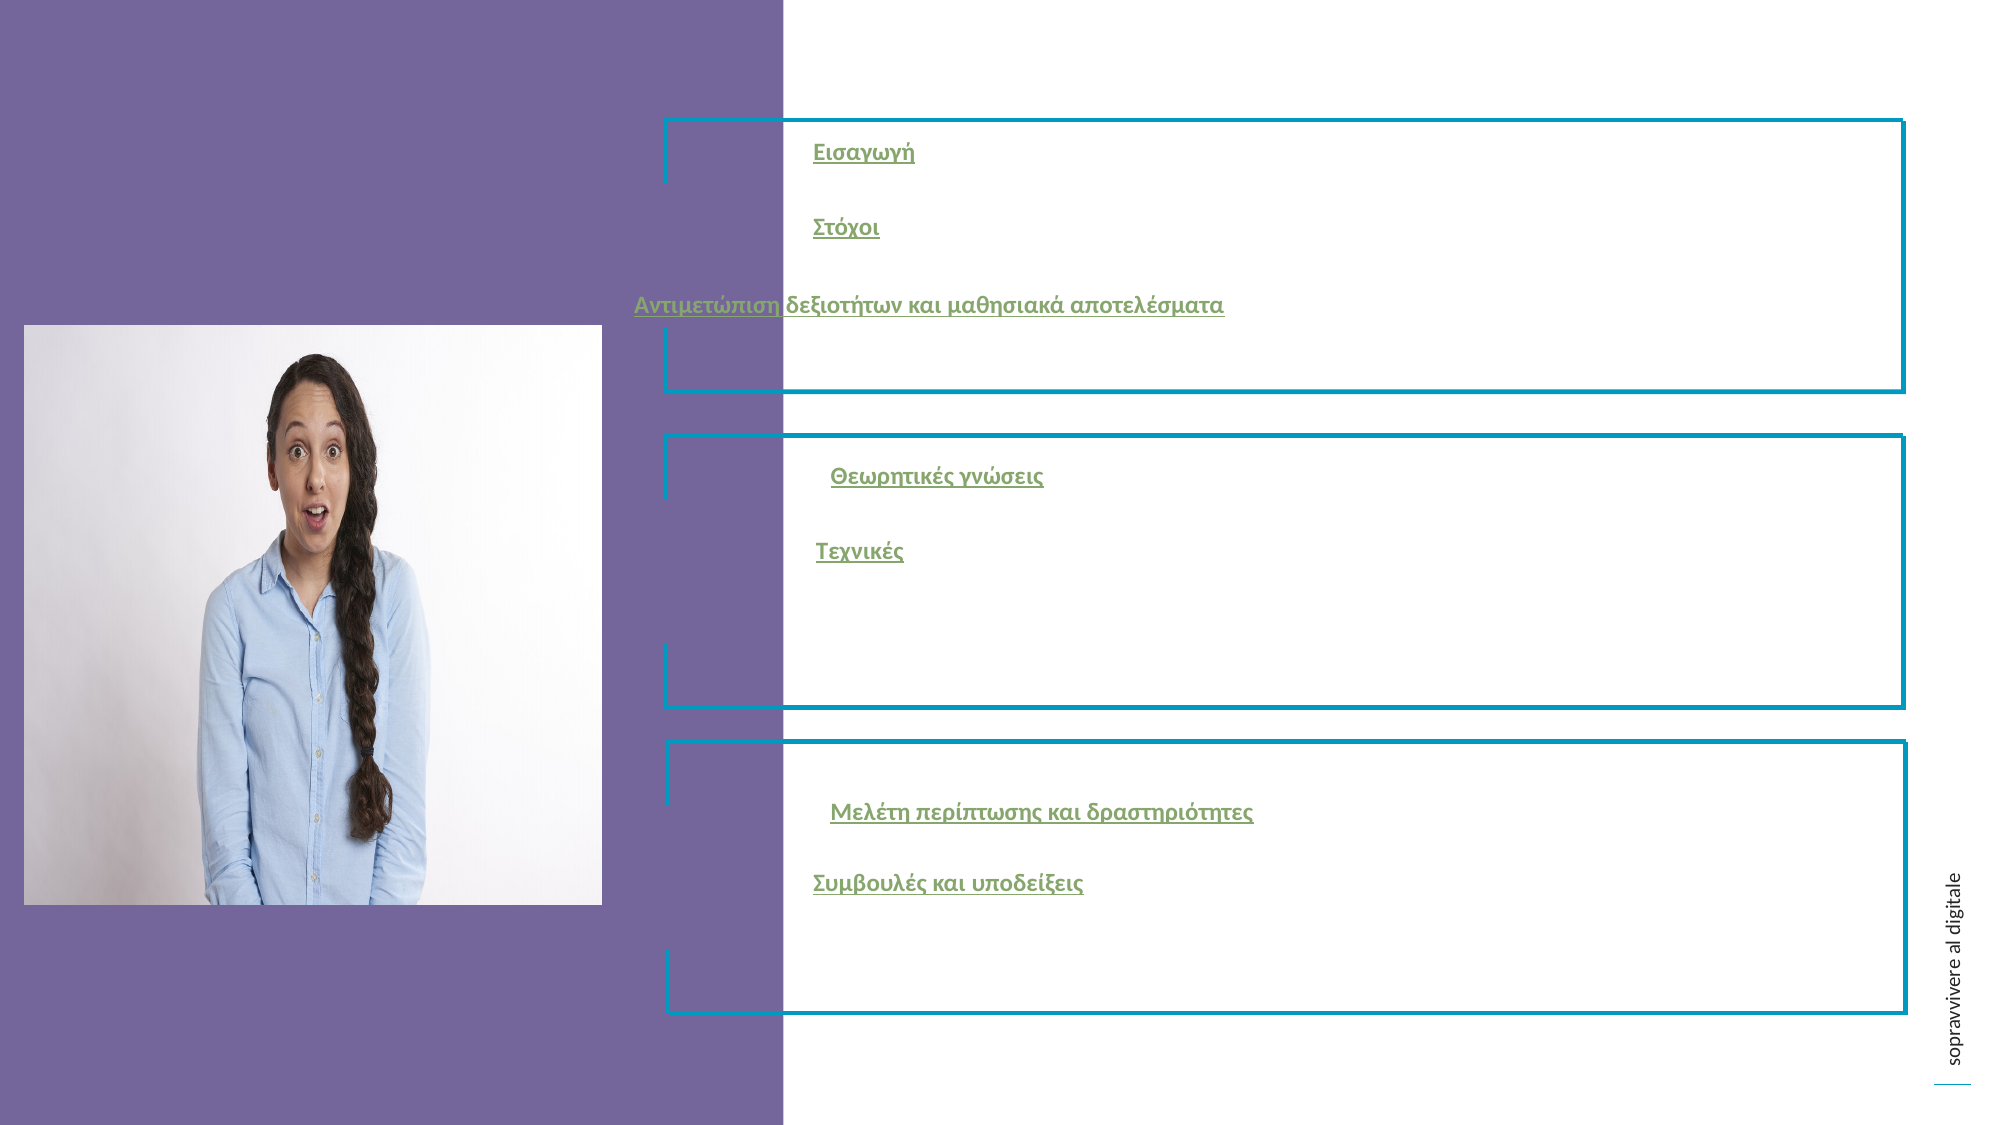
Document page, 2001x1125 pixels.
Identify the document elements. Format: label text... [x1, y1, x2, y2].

list Στόχοι [805, 206, 1883, 281]
list Θεωρητικές γνώσεις [823, 452, 1900, 527]
list Εισαγωγή [805, 131, 1883, 187]
text_box Μελέτη περίπτωσης και δραστηριότητες [822, 788, 1900, 834]
text_box Συμβουλές και υποδείξεις [805, 859, 1900, 905]
picture [24, 325, 602, 905]
text_box Τεχνικές [808, 527, 1900, 572]
text_box Αντιμετώπιση δεξιοτήτων και μαθησιακά αποτελέσματα [626, 281, 1885, 327]
